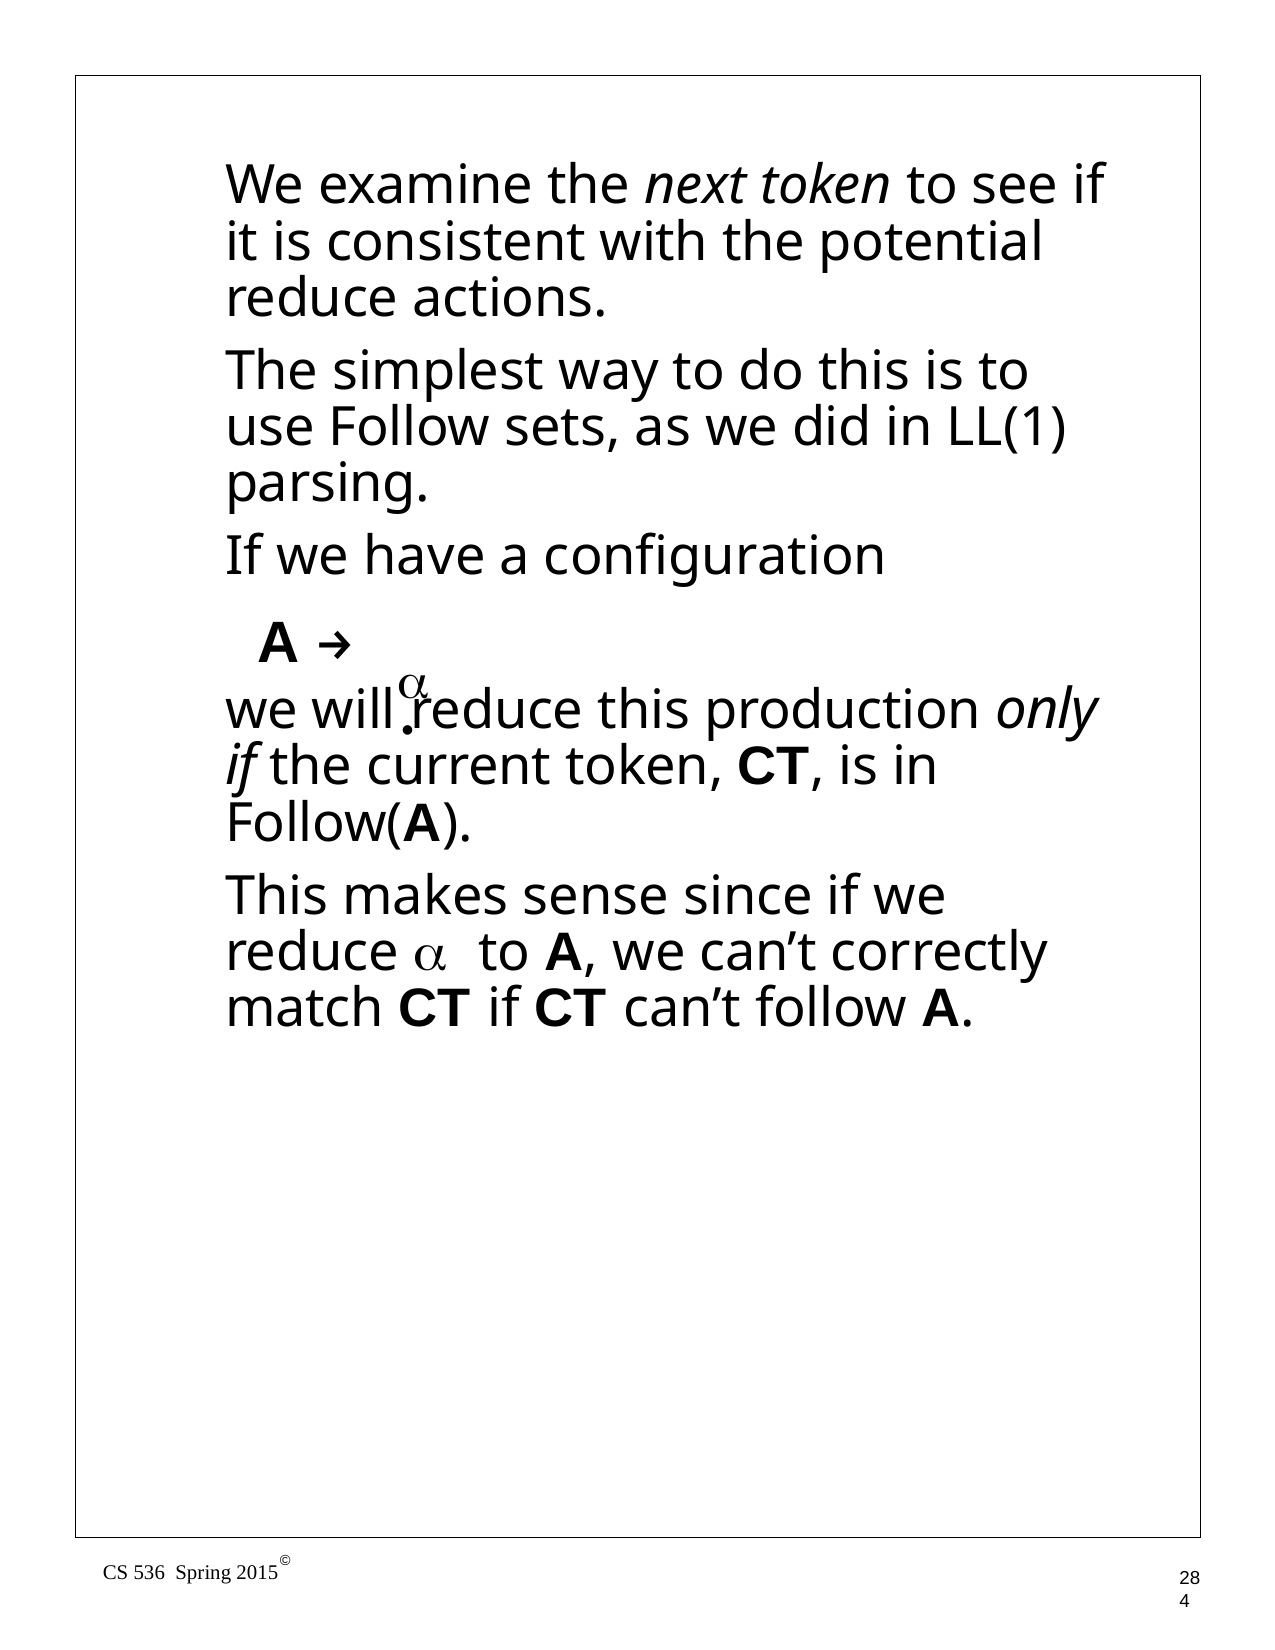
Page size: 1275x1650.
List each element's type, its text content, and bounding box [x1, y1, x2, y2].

text_box We examine the next token to see if it is consistent with the potential reduce actions. The simplest way to do this is to use Follow sets, as we did in LL(1) parsing. If we have a configuration [222, 158, 1112, 586]
text_box we will reduce this production only if the current token, CT, is in Follow(A). This makes sense since if we reduce α to A, we can’t correctly match CT if CT can’t follow A. [222, 683, 1111, 1038]
footer CS 536 Spring 2015 [100, 1558, 280, 1650]
text_box α • [395, 603, 473, 683]
slide_number 284 [1175, 1565, 1204, 1650]
text_box © [277, 1551, 294, 1569]
text_box A → [255, 604, 368, 675]
